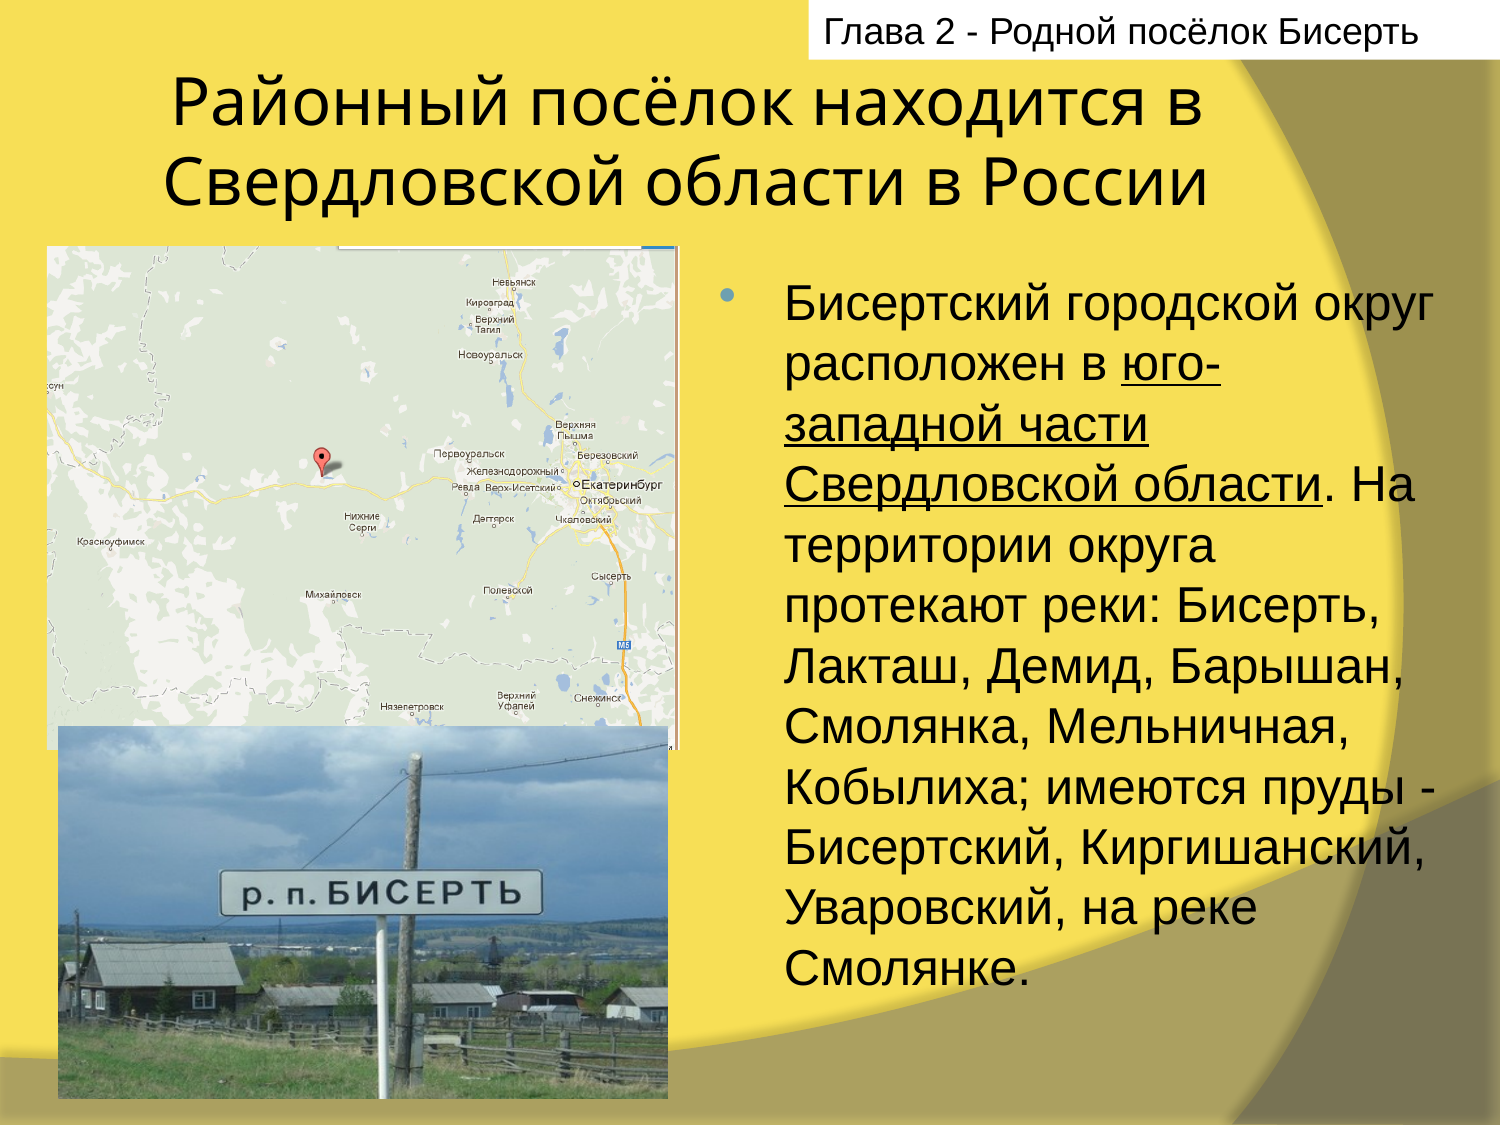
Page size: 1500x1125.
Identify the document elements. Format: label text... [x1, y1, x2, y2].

text_box Глава 2 - Родной посёлок Бисерть [808, 0, 1500, 60]
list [46, 245, 680, 751]
list Бисертский городской округ расположен в юго-западной части Свердловской области. На территории округа протекают реки: Бисерть, Лакташ, Демид, Барышан, Смолянка, Мельничная, Кобылиха; имеются пруды - Бисертский, Киргишанский, Уваровский, на реке Смолянке. [699, 262, 1454, 1055]
picture [58, 726, 669, 1099]
title Районный посёлок находится в Свердловской области в России [75, 45, 1300, 233]
